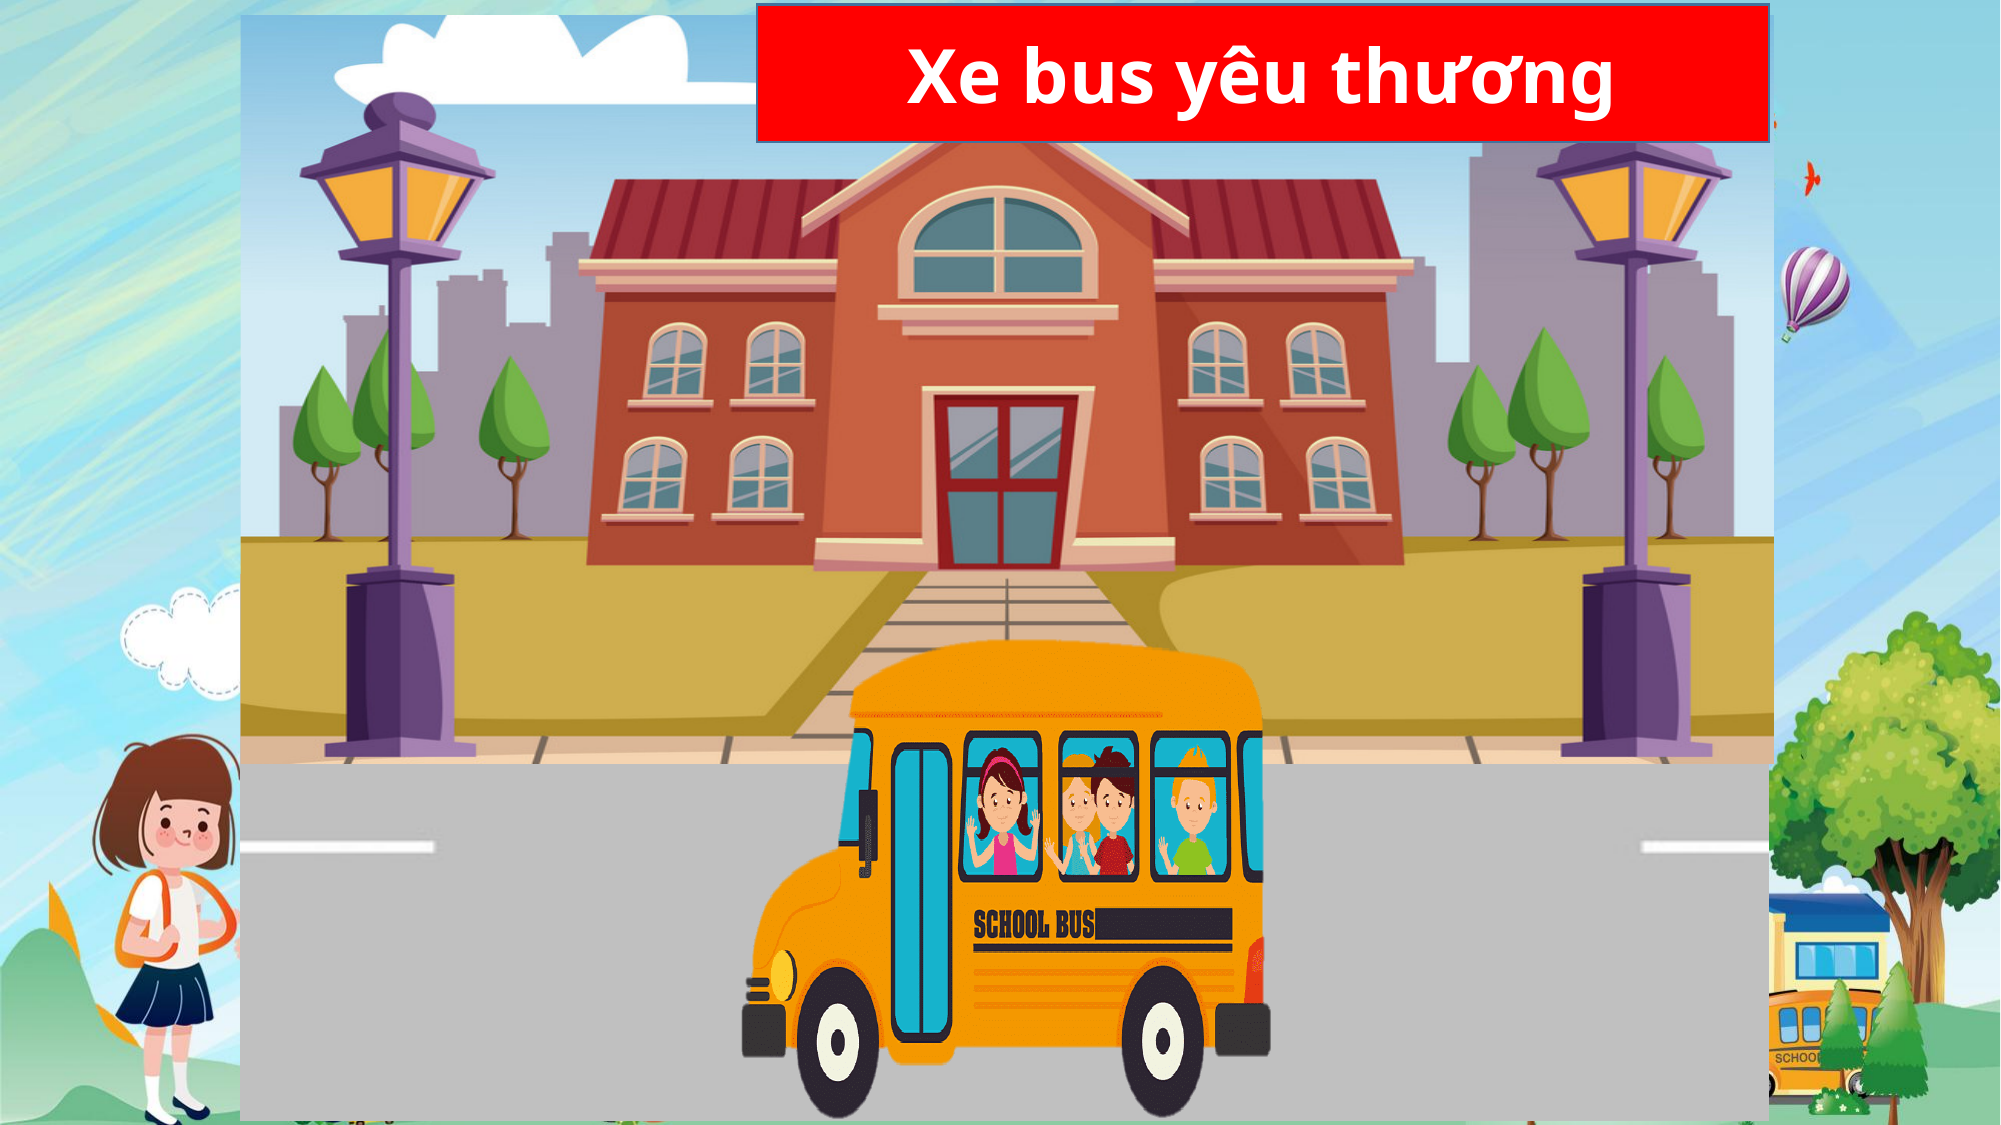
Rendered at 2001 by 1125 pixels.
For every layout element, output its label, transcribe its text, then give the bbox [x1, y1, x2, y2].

picture [0, 0, 2001, 1125]
text_box Xe bus yêu thương [756, 3, 1770, 15]
